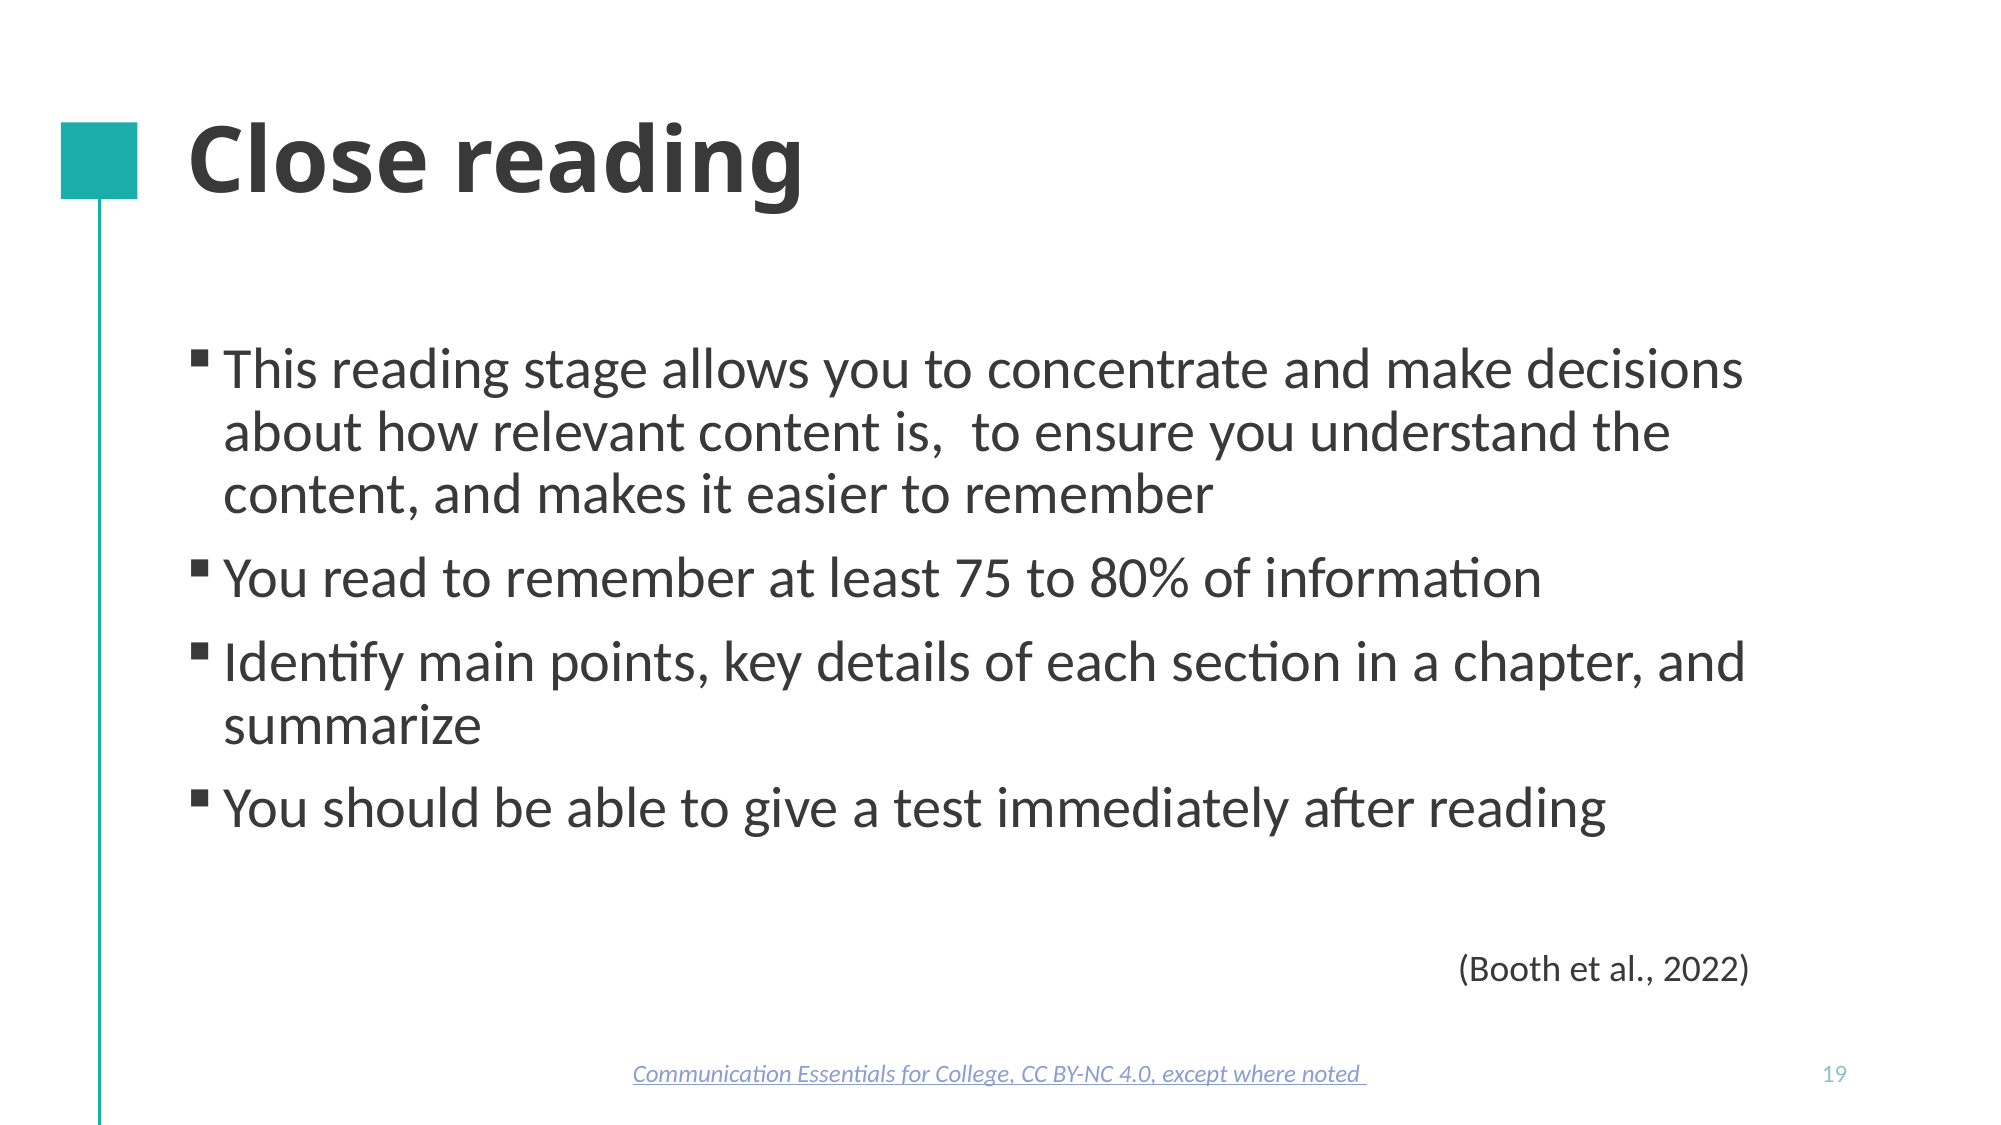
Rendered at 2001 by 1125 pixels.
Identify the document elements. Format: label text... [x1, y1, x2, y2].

title Close reading [171, 105, 1863, 278]
text_box (Booth et al., 2022) [1443, 937, 1878, 997]
slide_number 19 [1412, 1042, 1863, 1103]
list This reading stage allows you to concentrate and make decisions about how relevant content is, to ensure you understand the content, and makes it easier to remember You read to remember at least 75 to 80% of information Identify main points, key details of each section in a chapter, and summarize You should be able to give a test immediately after reading [171, 330, 1863, 1014]
footer Communication Essentials for College, CC BY-NC 4.0, except where noted [590, 1042, 1410, 1102]
